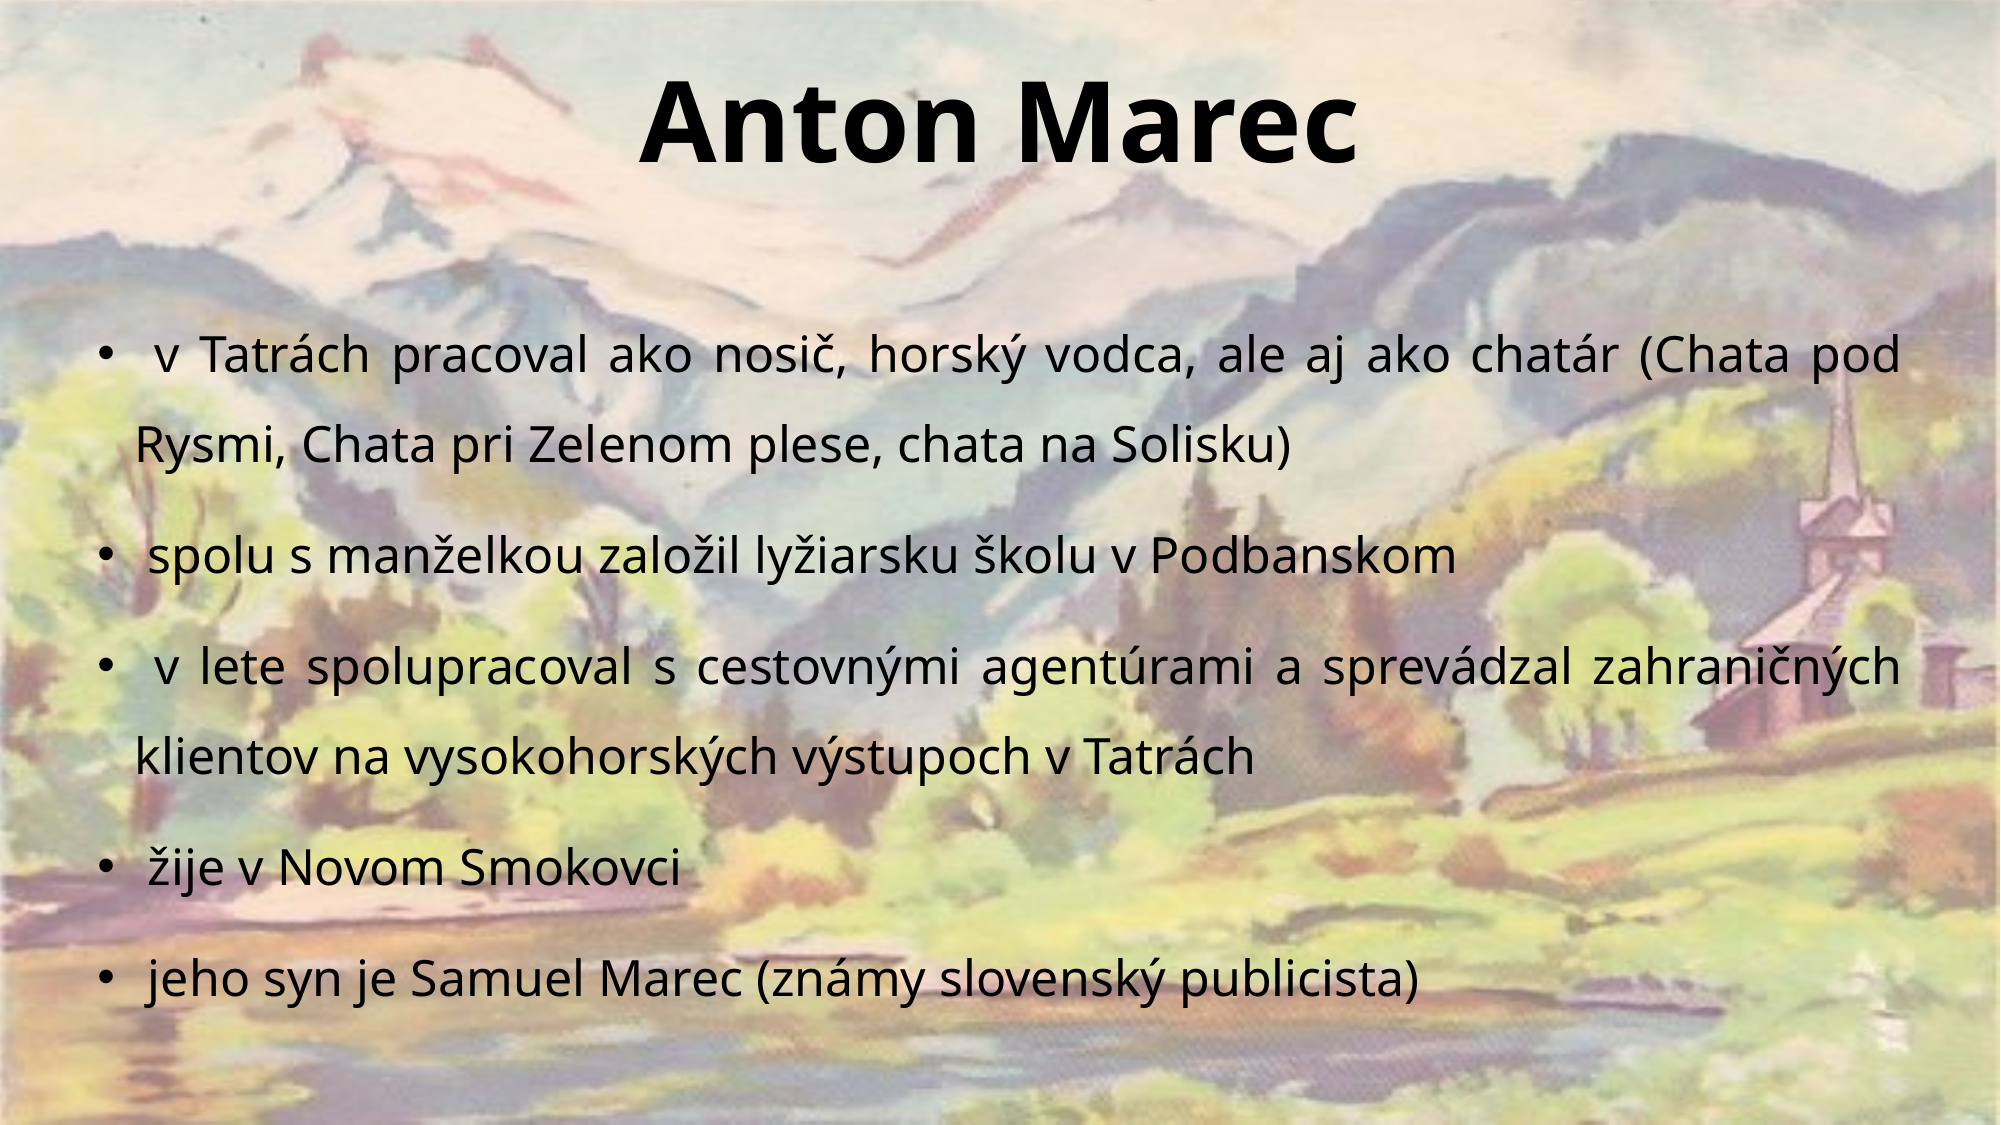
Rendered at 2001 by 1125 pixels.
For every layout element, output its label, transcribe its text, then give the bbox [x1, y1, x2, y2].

title Anton Marec [137, 44, 1863, 208]
list v Tatrách pracoval ako nosič, horský vodca, ale aj ako chatár (Chata pod Rysmi, Chata pri Zelenom plese, chata na Solisku) spolu s manželkou založil lyžiarsku školu v Podbanskom v lete spolupracoval s cestovnými agentúrami a sprevádzal zahraničných klientov na vysokohorských výstupoch v Tatrách žije v Novom Smokovci jeho syn je Samuel Marec (známy slovenský publicista) [82, 285, 1919, 1084]
